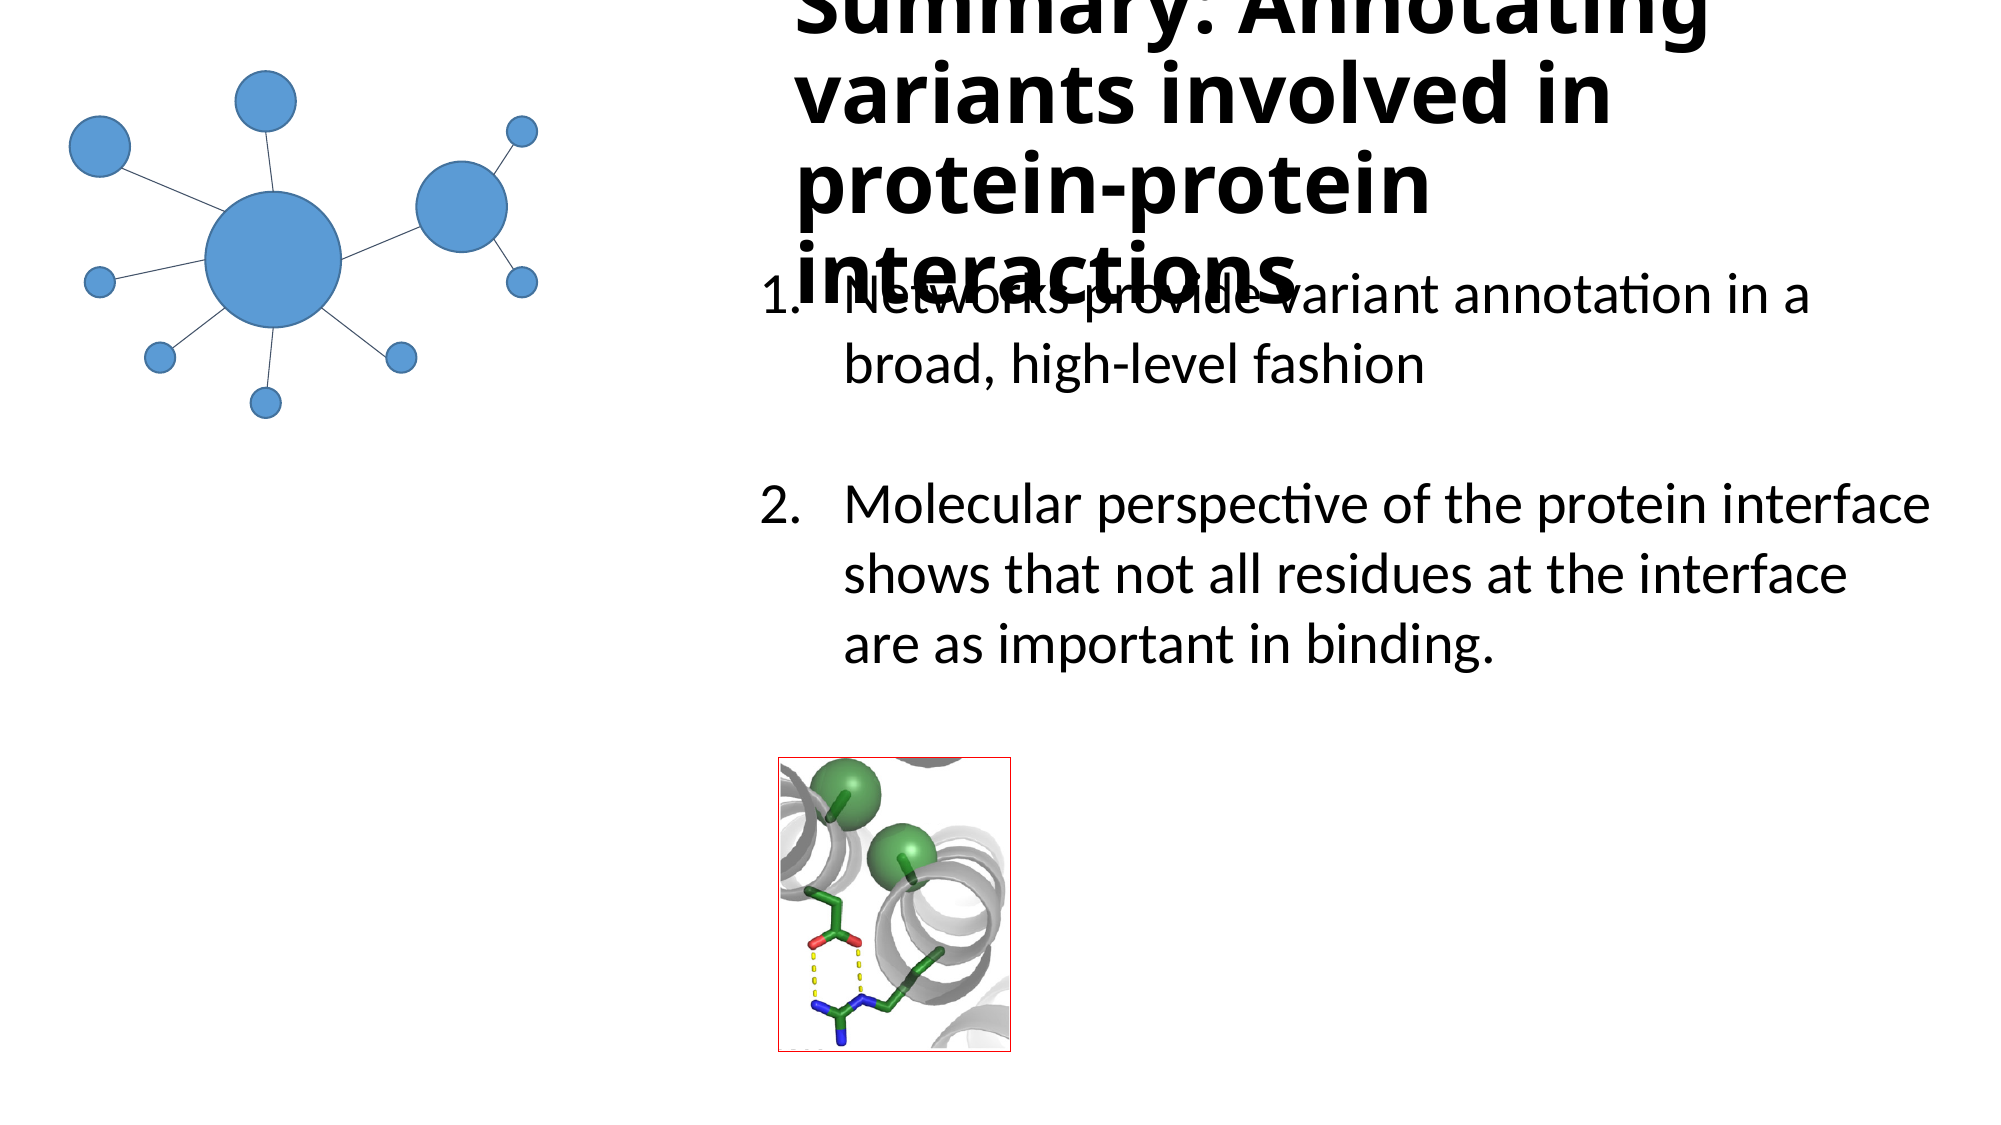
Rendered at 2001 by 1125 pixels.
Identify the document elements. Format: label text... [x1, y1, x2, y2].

text_box [1011, 801, 1021, 840]
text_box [69, 71, 537, 418]
title Summary: Annotating variants involved in protein-protein interactions [779, 4, 1846, 248]
picture [779, 758, 1010, 1051]
text_box Networks provide variant annotation in a broad, high-level fashion Molecular perspective of the protein interface shows that not all residues at the interface are as important in binding. [744, 248, 1952, 753]
